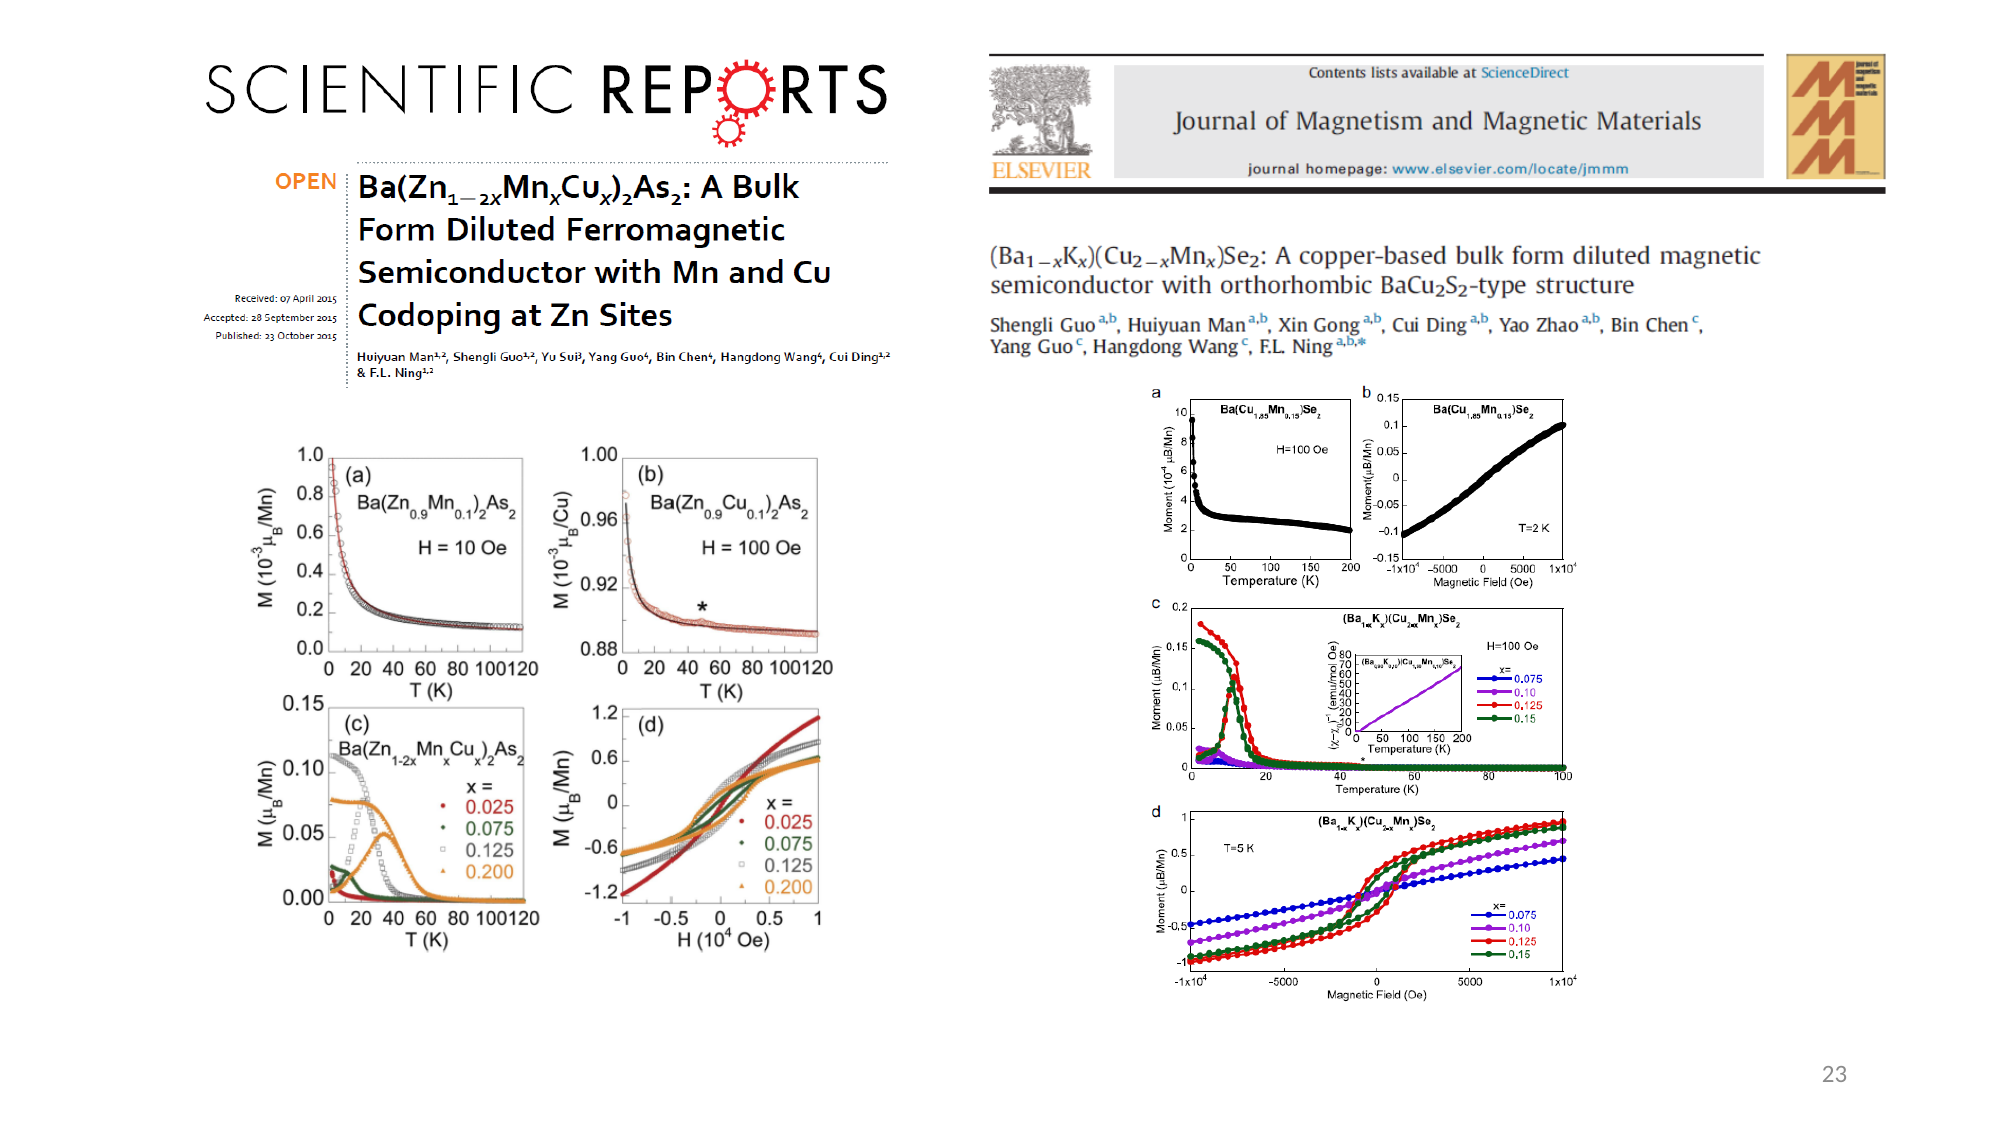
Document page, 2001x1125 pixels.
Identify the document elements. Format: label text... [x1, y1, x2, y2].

picture [202, 425, 892, 961]
picture [175, 37, 919, 388]
picture [1128, 381, 1609, 1006]
slide_number 23 [1412, 1042, 1863, 1103]
picture [970, 37, 1907, 361]
